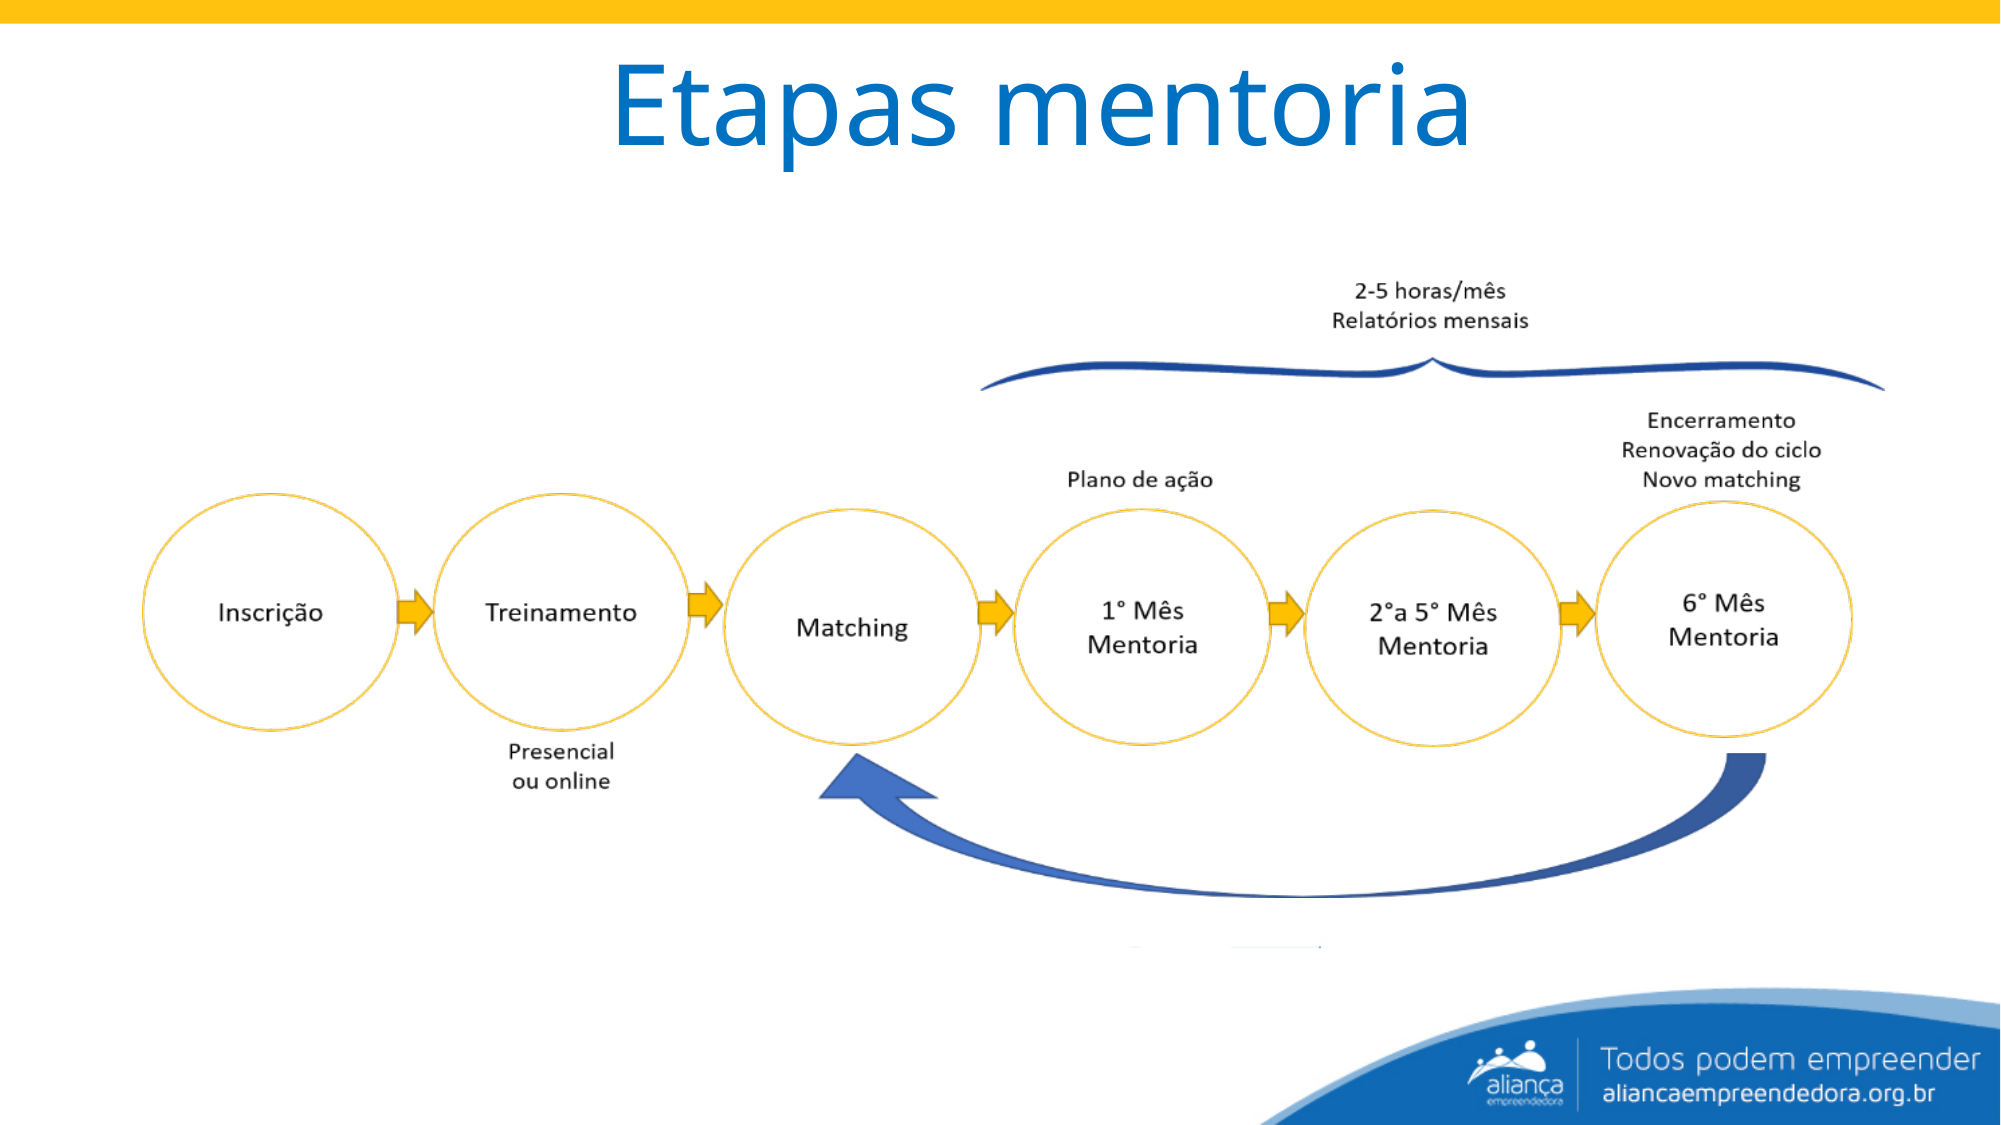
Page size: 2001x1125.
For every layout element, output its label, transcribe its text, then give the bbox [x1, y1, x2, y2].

picture [0, 0, 2001, 1125]
text_box Etapas mentoria [413, 25, 1672, 176]
